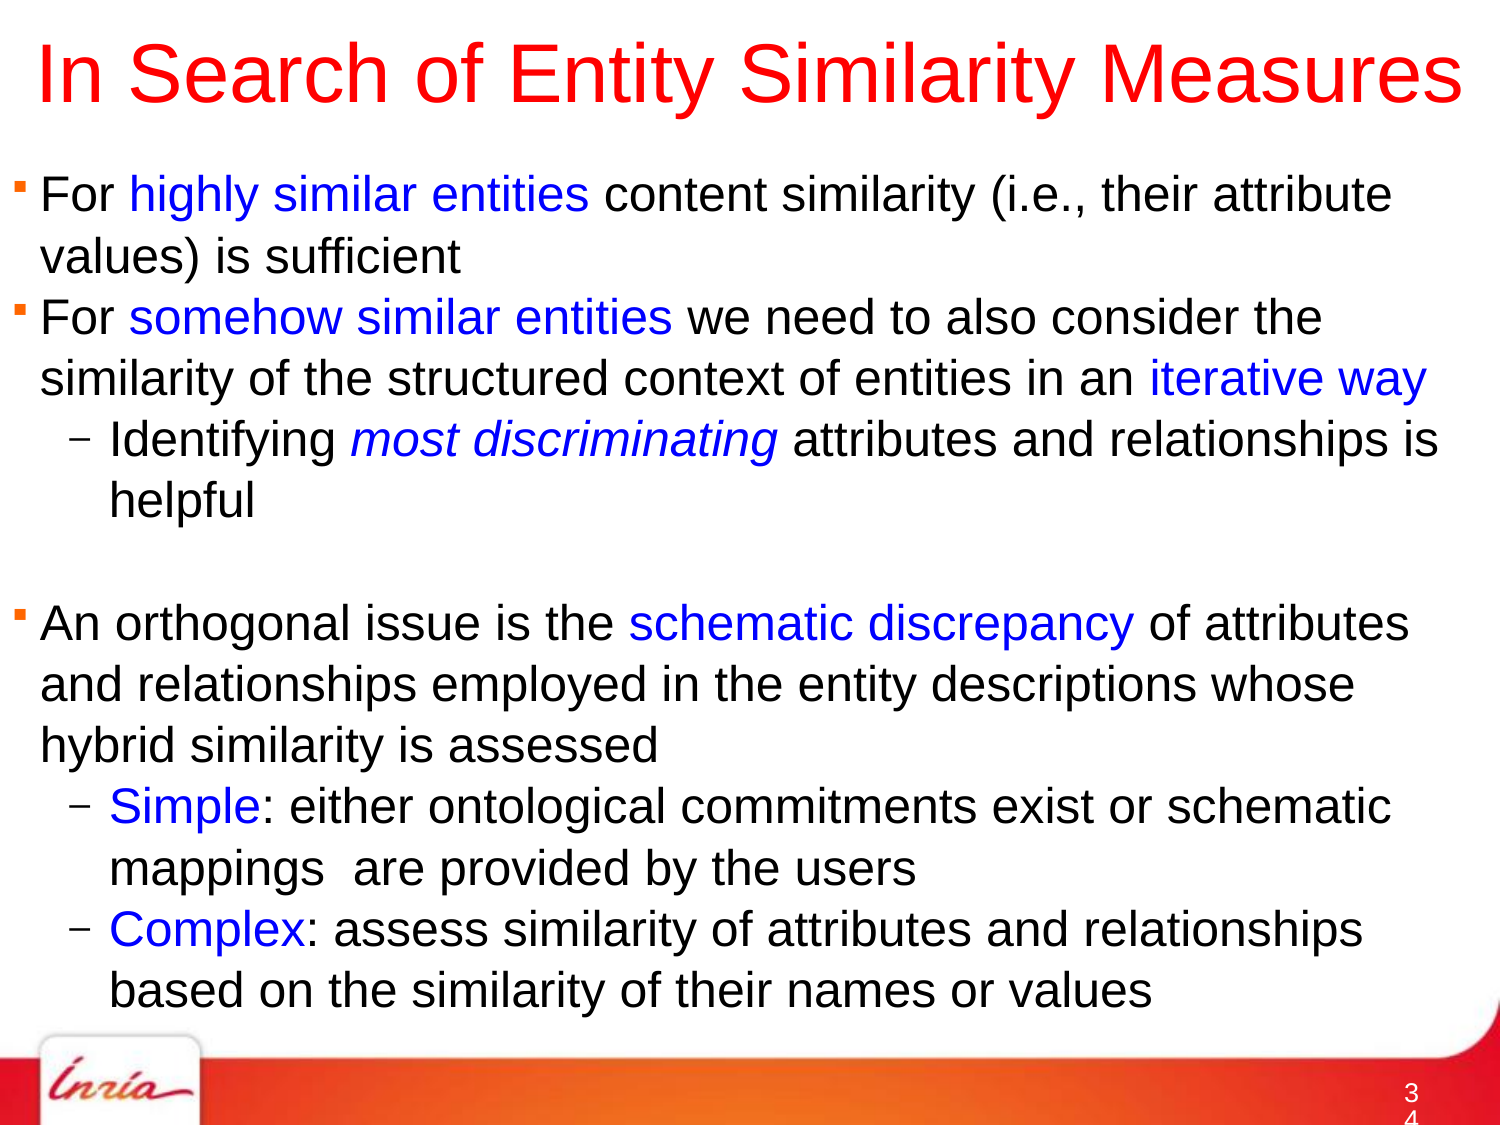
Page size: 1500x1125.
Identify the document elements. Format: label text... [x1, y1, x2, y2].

slide_number 33 [1390, 1068, 1448, 1115]
list For highly similar entities content similarity (i.e., their attribute values) is sufficient For somehow similar entities we need to also consider the similarity of the structured context of entities in an iterative way Identifying most discriminating attributes and relationships is helpful An orthogonal issue is the schematic discrepancy of attributes and relationships employed in the entity descriptions whose hybrid similarity is assessed Simple: either ontological commitments exist or schematic mappings are provided by the users Complex: assess similarity of attributes and relationships based on the similarity of their names or values [4, 160, 1500, 955]
title In Search of Entity Similarity Measures [4, 3, 1500, 133]
picture [0, 951, 1500, 1125]
